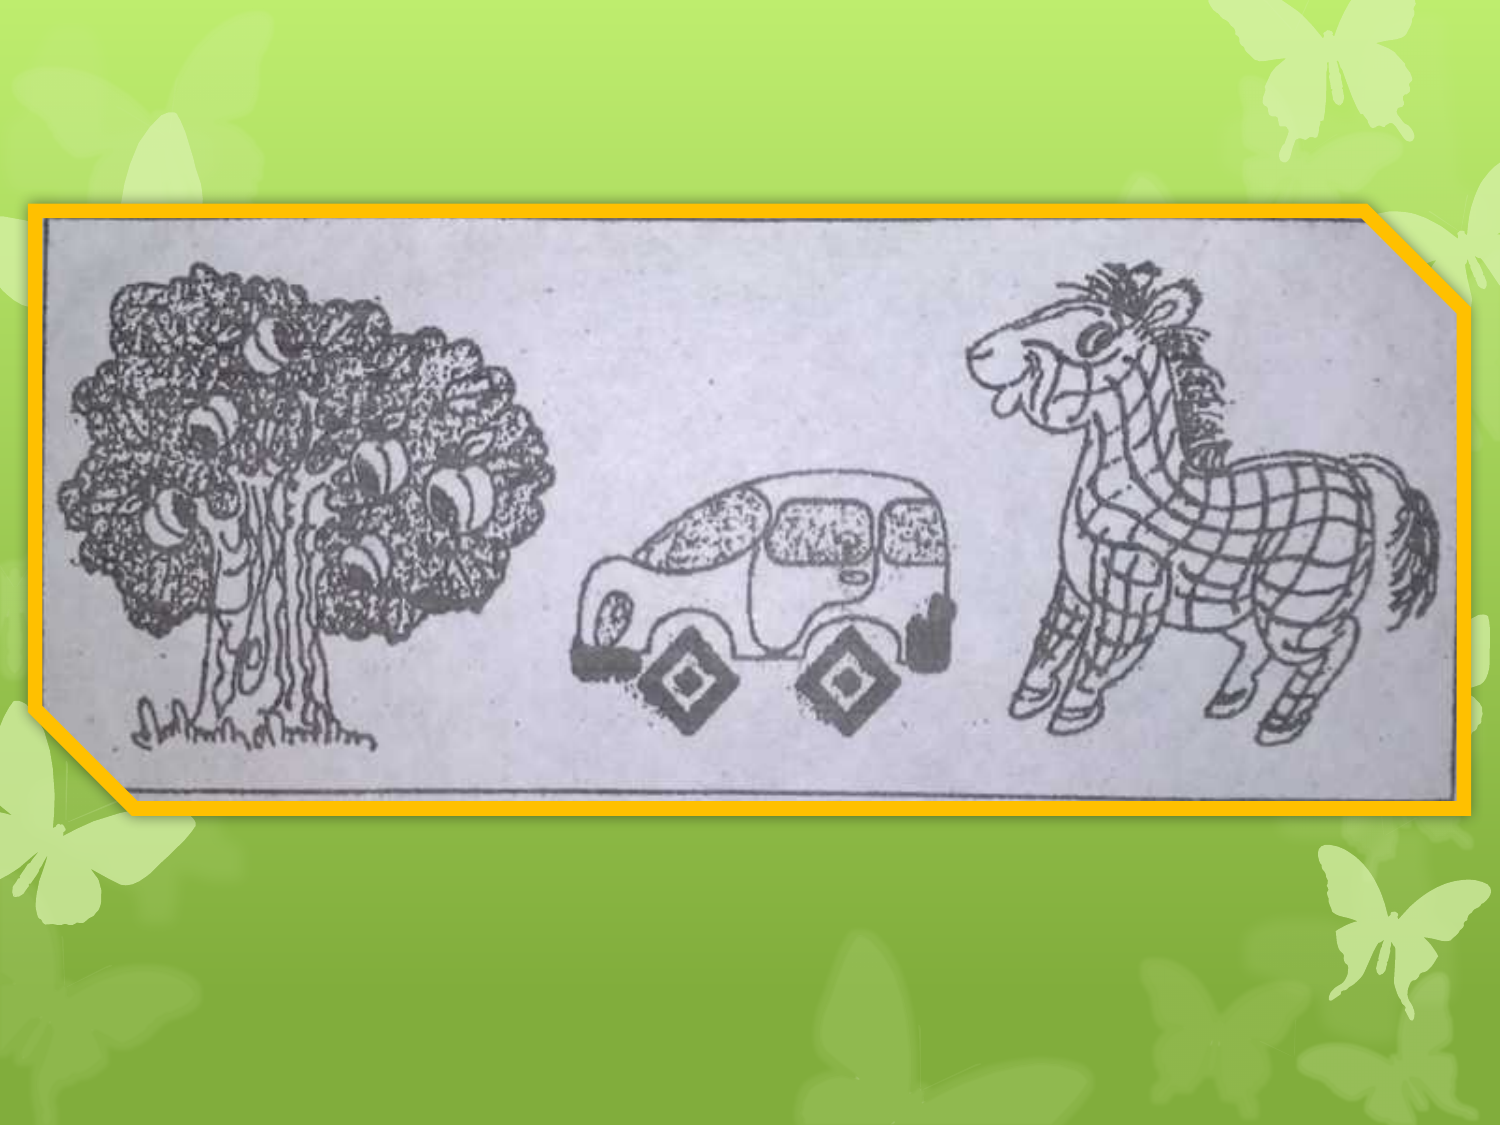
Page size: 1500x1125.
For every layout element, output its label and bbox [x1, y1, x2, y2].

list [34, 210, 1465, 809]
